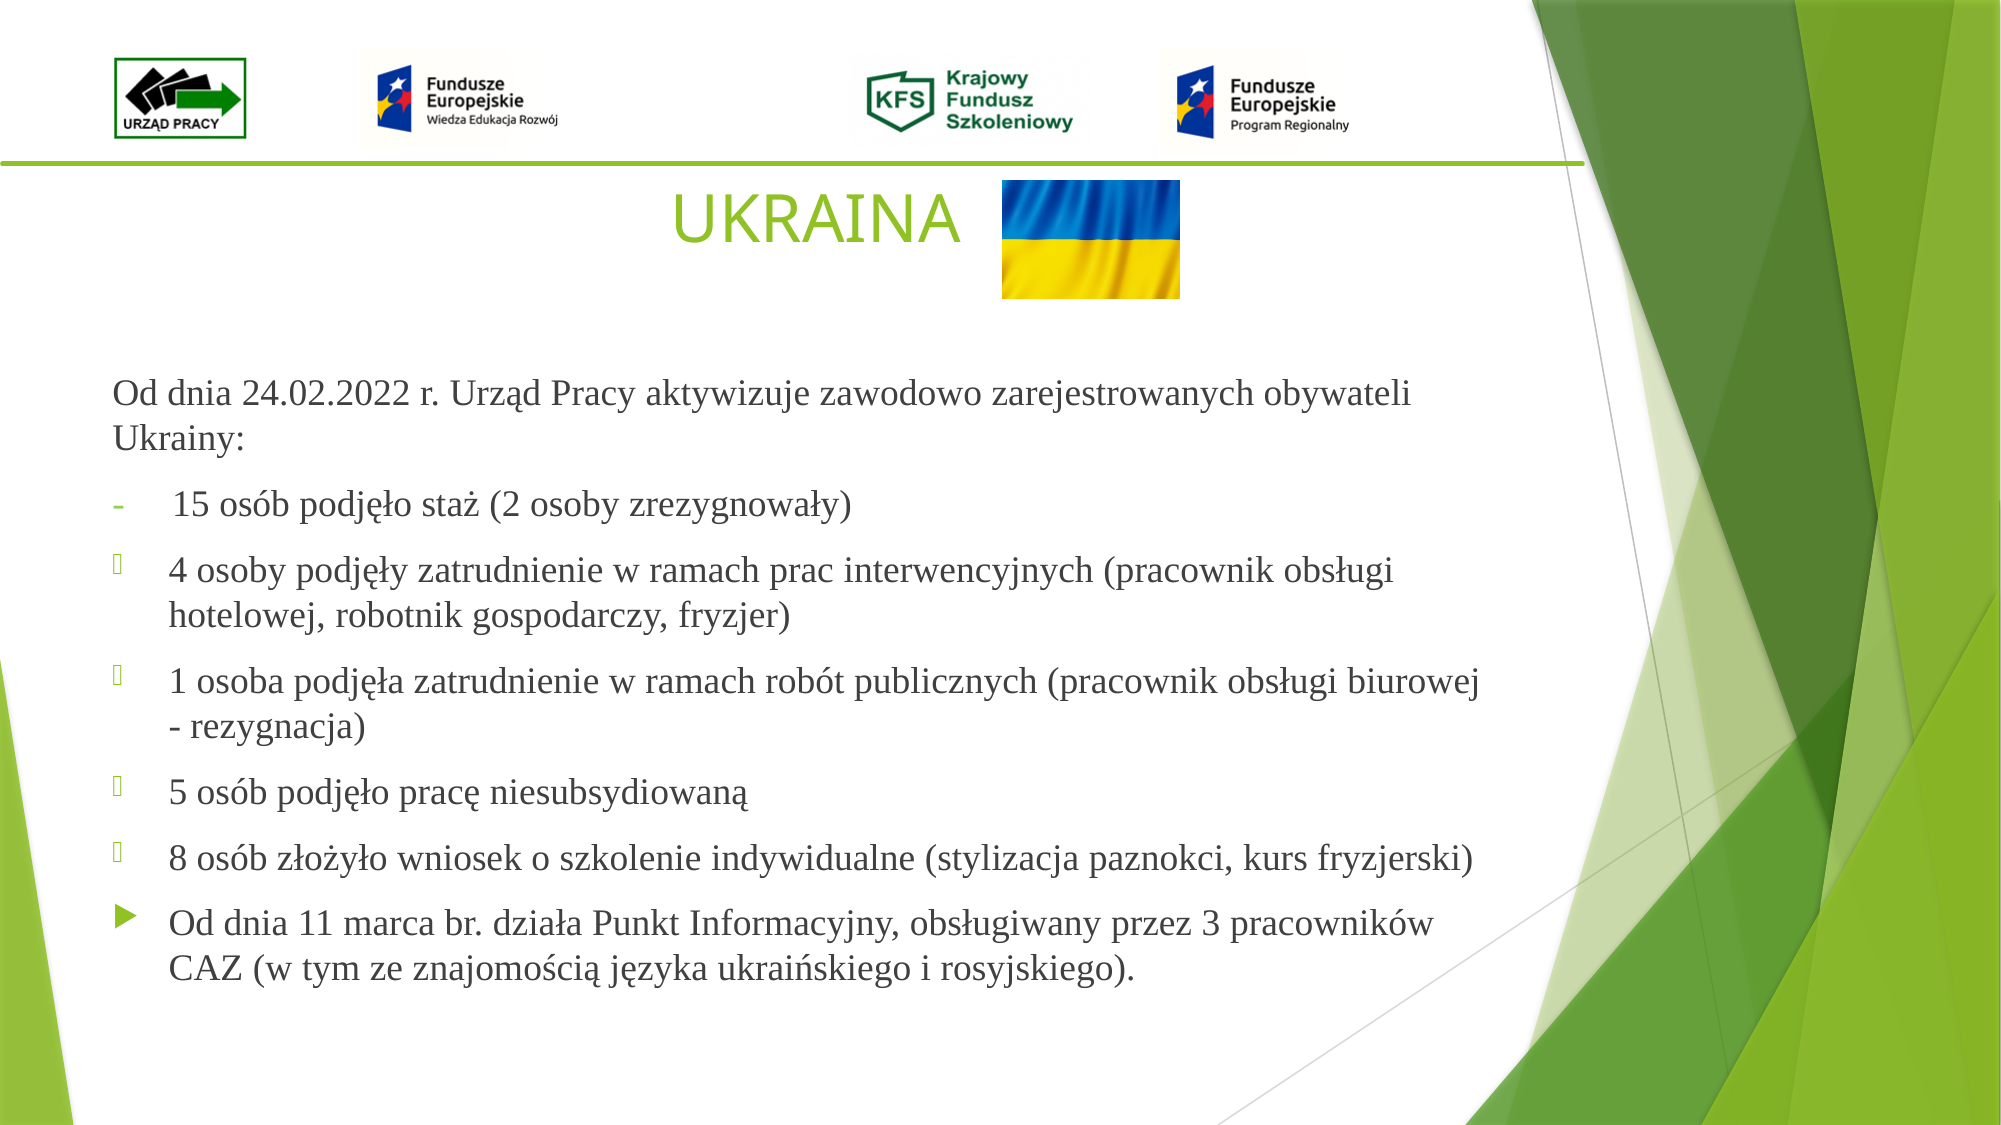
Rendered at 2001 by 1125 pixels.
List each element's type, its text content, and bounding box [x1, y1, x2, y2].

picture [110, 54, 248, 143]
picture [360, 48, 574, 149]
picture [1159, 46, 1368, 157]
list Od dnia 24.02.2022 r. Urząd Pracy aktywizuje zawodowo zarejestrowanych obywateli Ukrainy: - 15 osób podjęło staż (2 osoby zrezygnowały) 4 osoby podjęły zatrudnienie w ramach prac interwencyjnych (pracownik obsługi hotelowej, robotnik gospodarczy, fryzjer) 1 osoba podjęła zatrudnienie w ramach robót publicznych (pracownik obsługi biurowej - rezygnacja) 5 osób podjęło pracę niesubsydiowaną 8 osób złożyło wniosek o szkolenie indywidualne (stylizacja paznokci, kurs fryzjerski) Od dnia 11 marca br. działa Punkt Informacyjny, obsługiwany przez 3 pracowników CAZ (w tym ze znajomością języka ukraińskiego i rosyjskiego). [97, 360, 1512, 1112]
title UKRAINA [111, 177, 1522, 296]
picture [0, 160, 1585, 166]
picture [1001, 180, 1180, 299]
picture [849, 54, 1092, 150]
